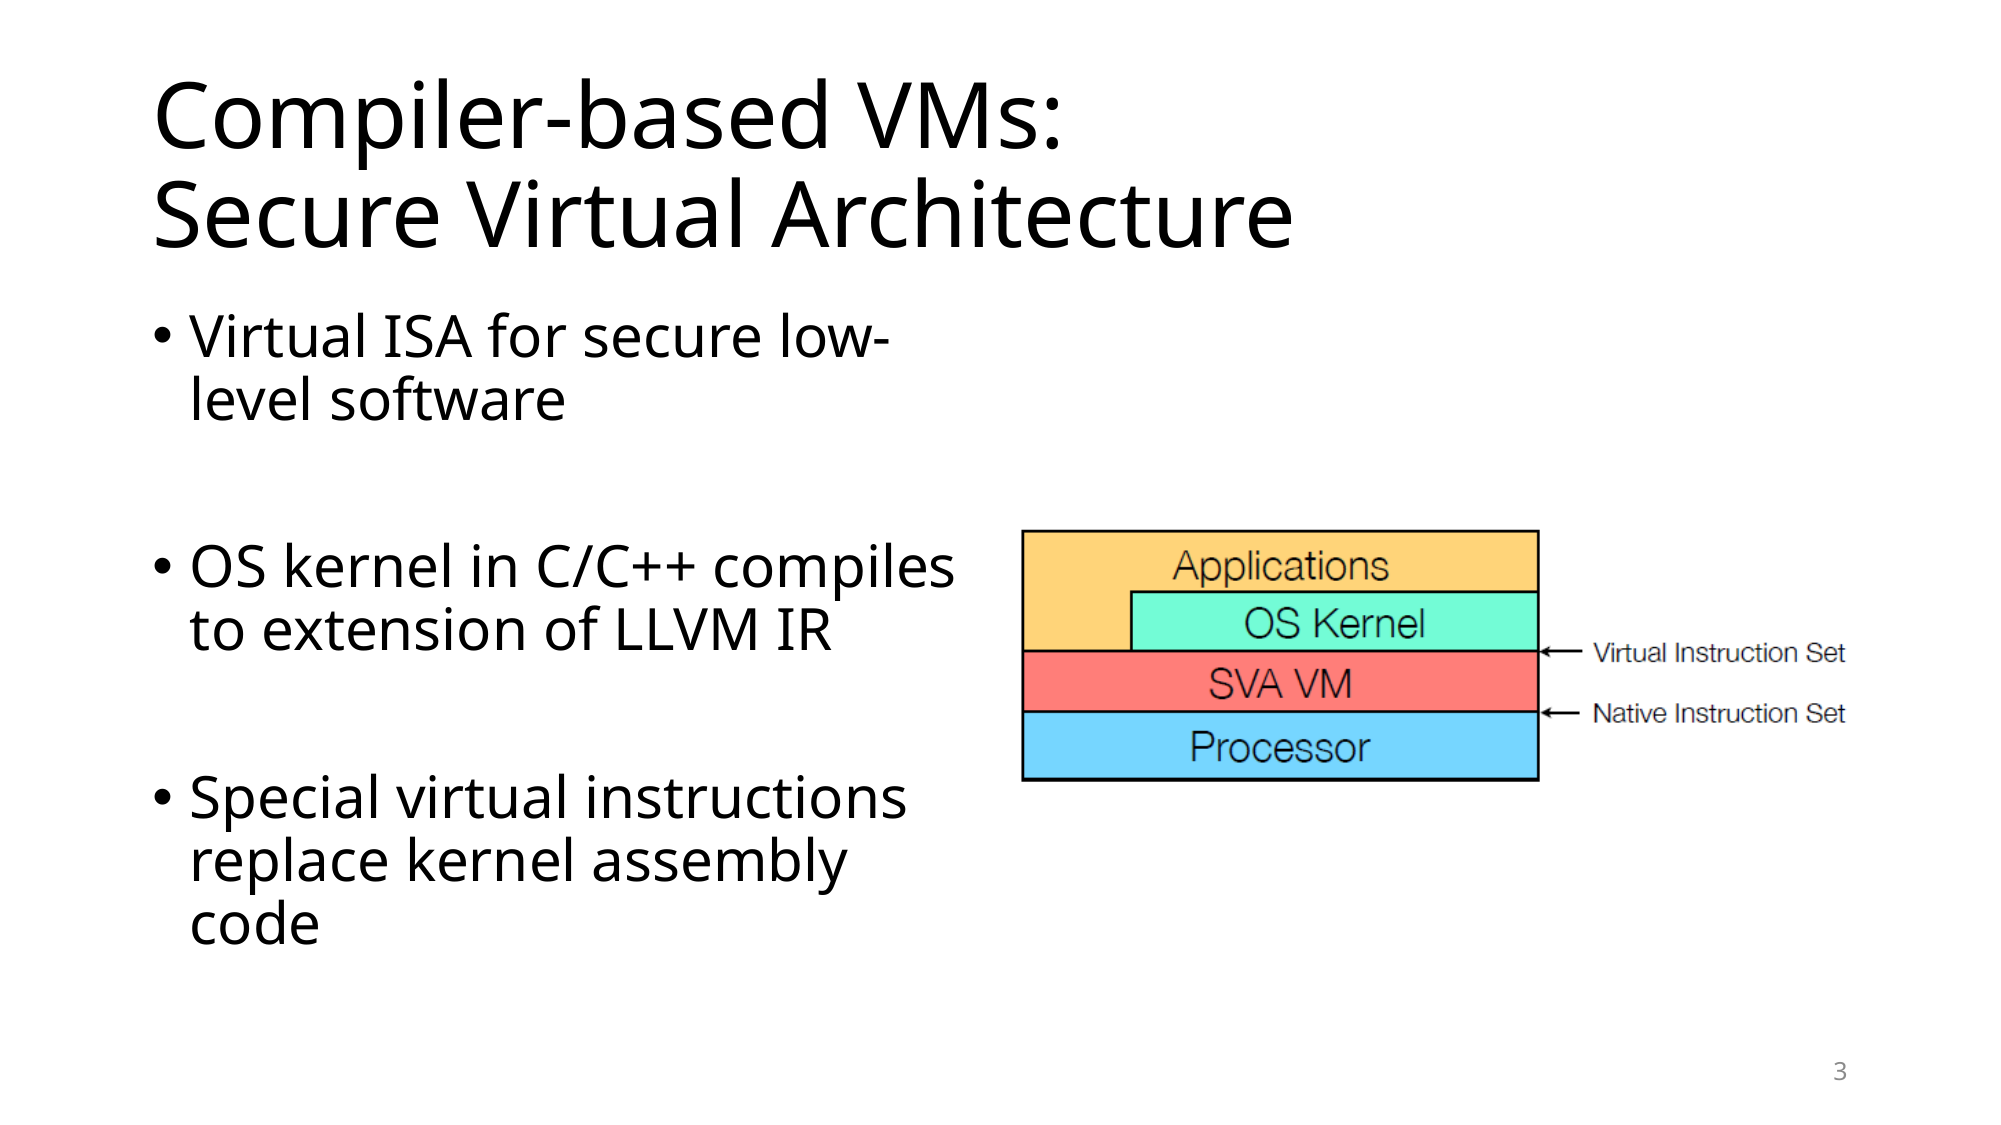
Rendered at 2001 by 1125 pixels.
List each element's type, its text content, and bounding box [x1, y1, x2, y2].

slide_number 3 [1412, 1042, 1863, 1103]
list Virtual ISA for secure low-level software OS kernel in C/C++ compiles to extension of LLVM IR Special virtual instructions replace kernel assembly code [137, 299, 988, 1014]
title Compiler-based VMs: Secure Virtual Architecture [137, 59, 1863, 278]
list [1012, 519, 1863, 793]
